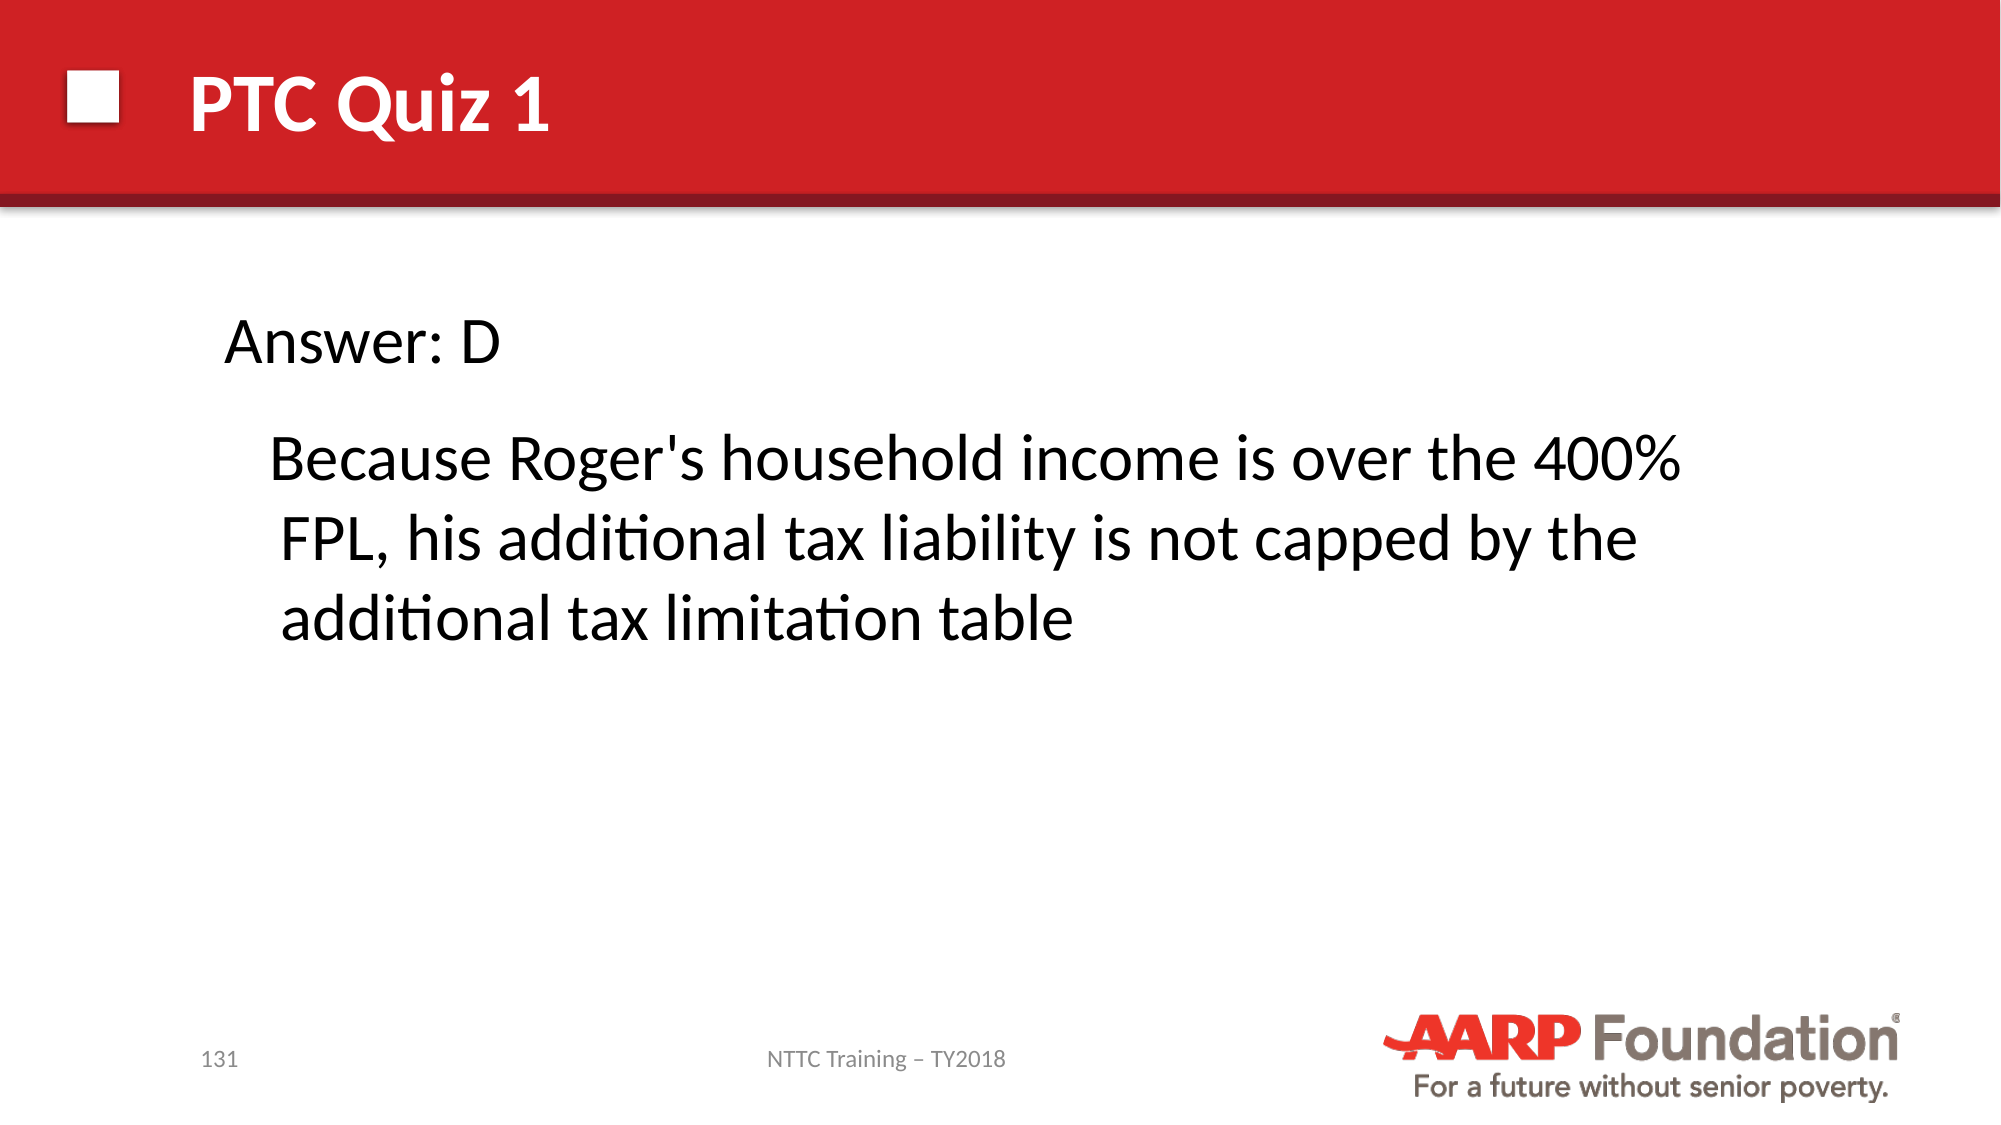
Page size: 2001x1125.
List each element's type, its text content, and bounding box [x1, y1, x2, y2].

title PTC Quiz 1 [174, 4, 1775, 193]
footer NTTC Training – TY2018 [570, 1027, 1204, 1088]
slide_number 131 [99, 1027, 254, 1088]
list Answer: D Because Roger's household income is over the 400% FPL, his additional tax liability is not capped by the additional tax limitation table [209, 288, 1810, 949]
